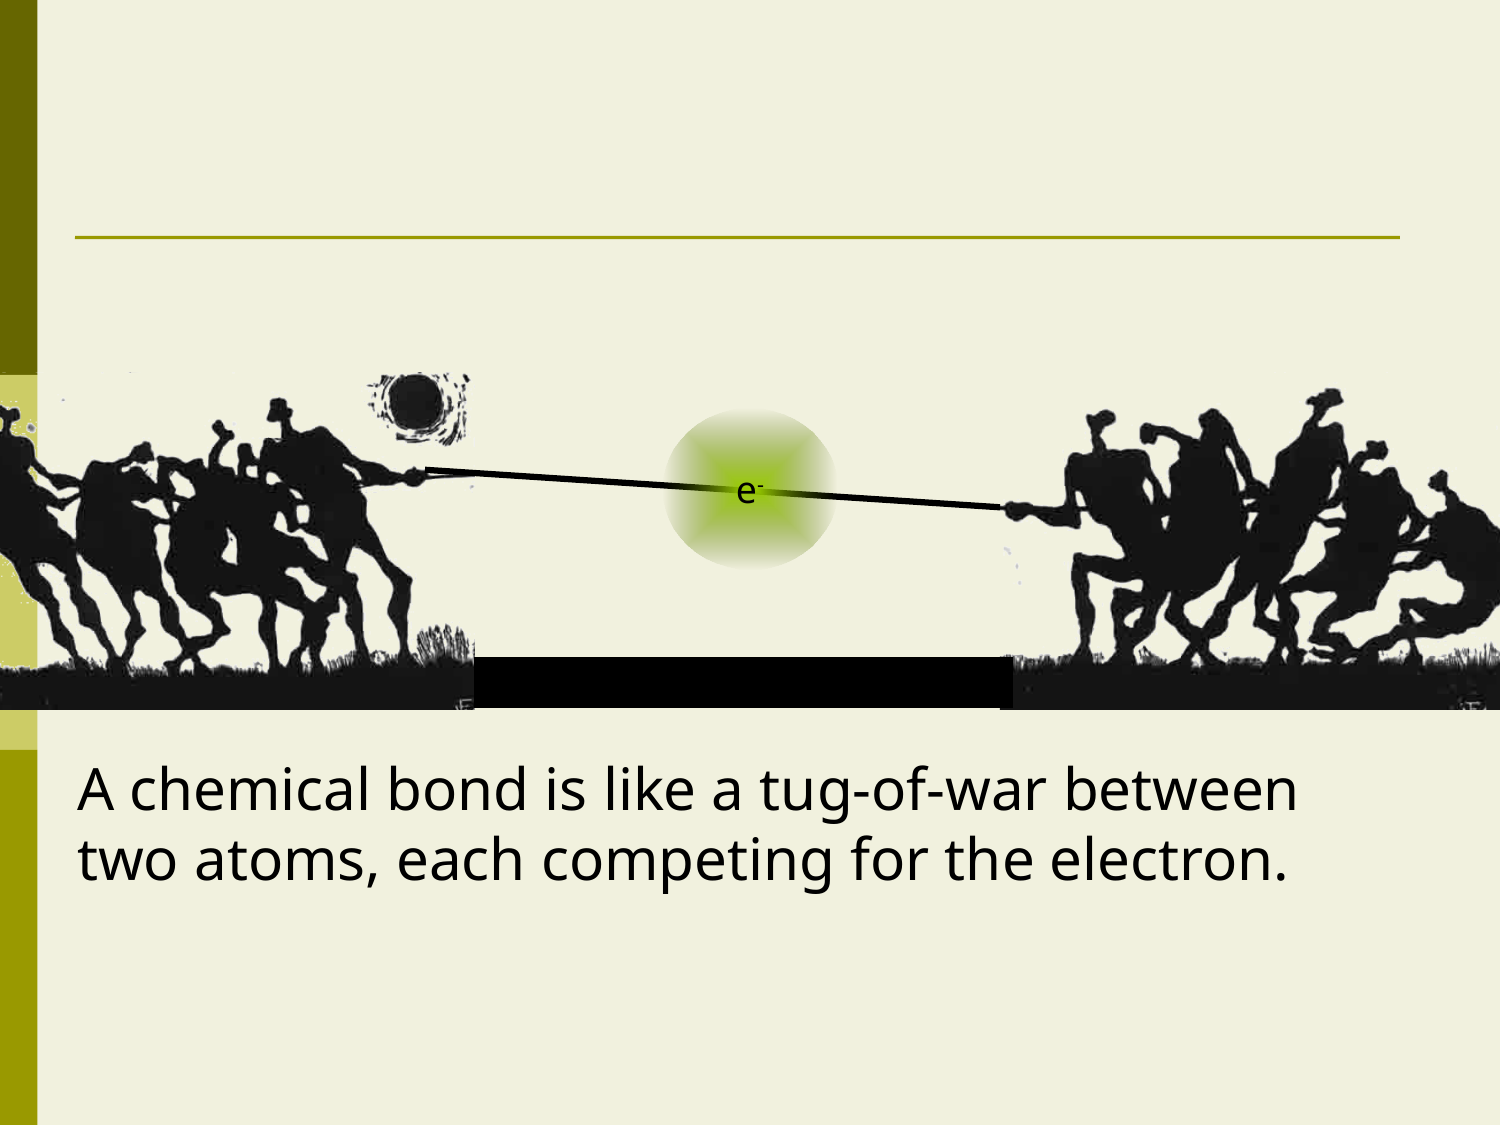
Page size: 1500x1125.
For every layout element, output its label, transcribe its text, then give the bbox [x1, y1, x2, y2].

text_box A chemical bond is like a tug-of-war between two atoms, each competing for the electron. [62, 744, 1400, 900]
text_box e- [662, 407, 838, 570]
picture [999, 371, 1500, 710]
text_box [479, 657, 994, 708]
picture [0, 371, 476, 710]
